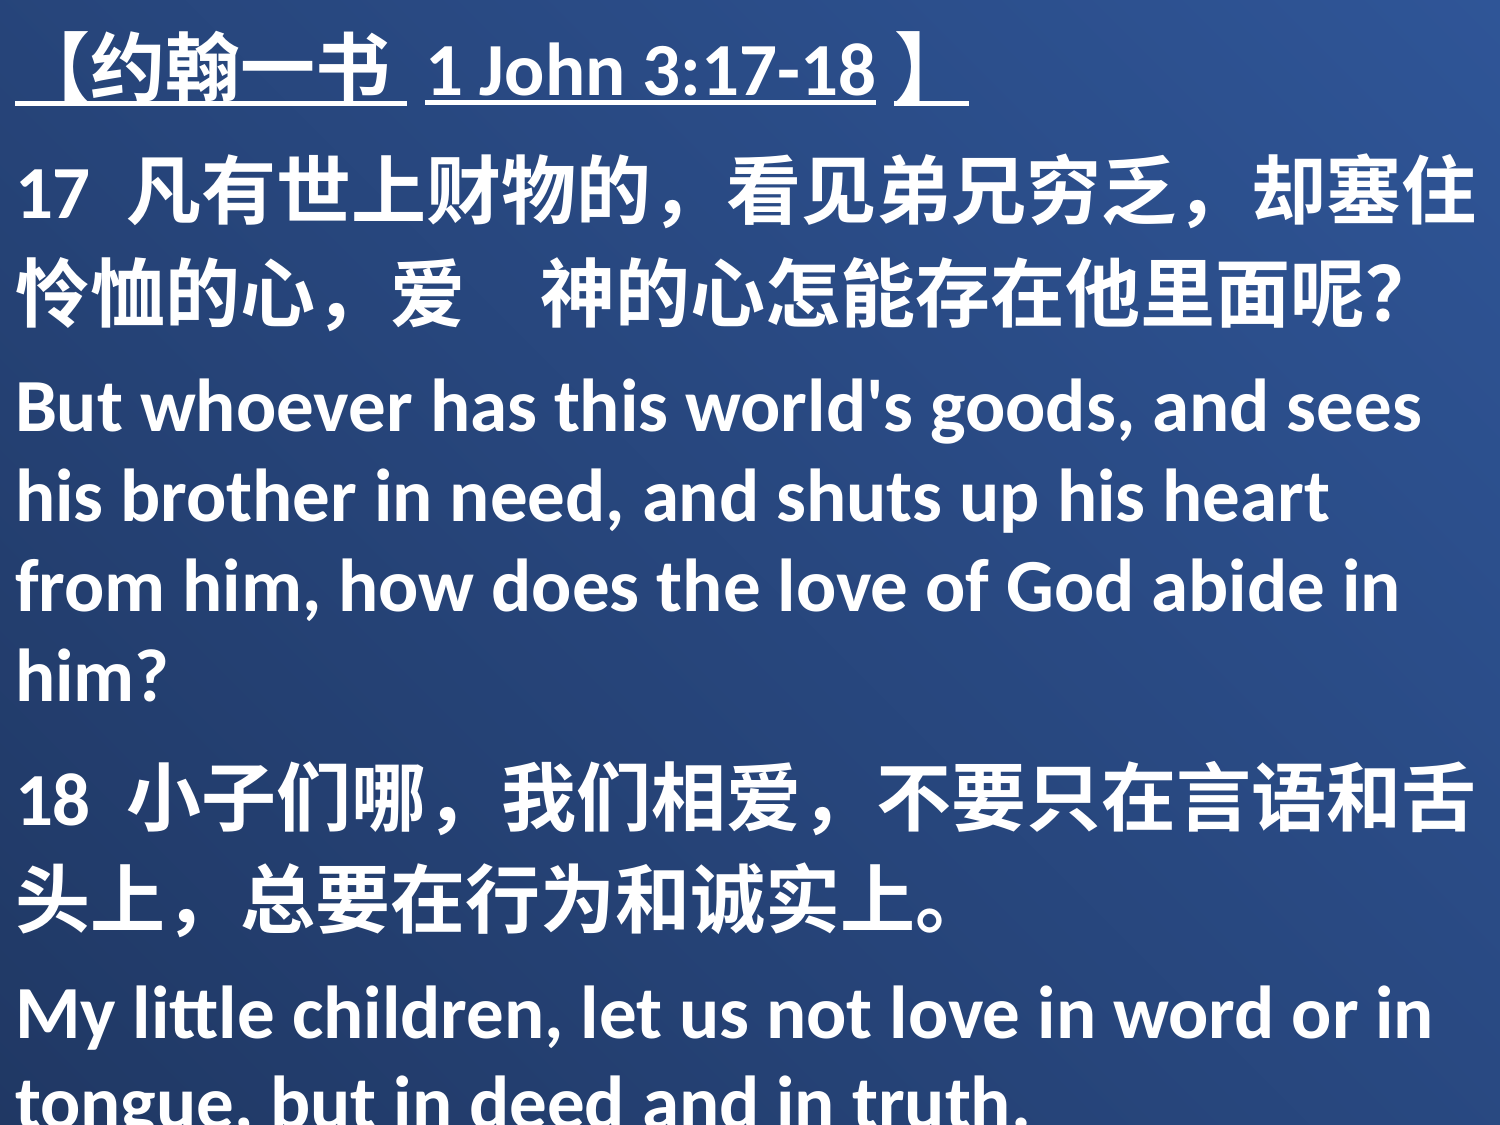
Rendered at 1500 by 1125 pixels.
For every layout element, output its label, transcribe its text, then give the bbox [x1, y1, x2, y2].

subtitle 【约翰一书 1 John 3:17-18】 17 凡有世上财物的，看见弟兄穷乏，却塞住怜恤的心，爱 神的心怎能存在他里面呢？ But whoever has this world's goods, and sees his brother in need, and shuts up his heart from him, how does the love of God abide in him? 18 小子们哪，我们相爱，不要只在言语和舌头上，总要在行为和诚实上。 My little children, let us not love in word or in tongue, but in deed and in truth. [0, 0, 1500, 1125]
